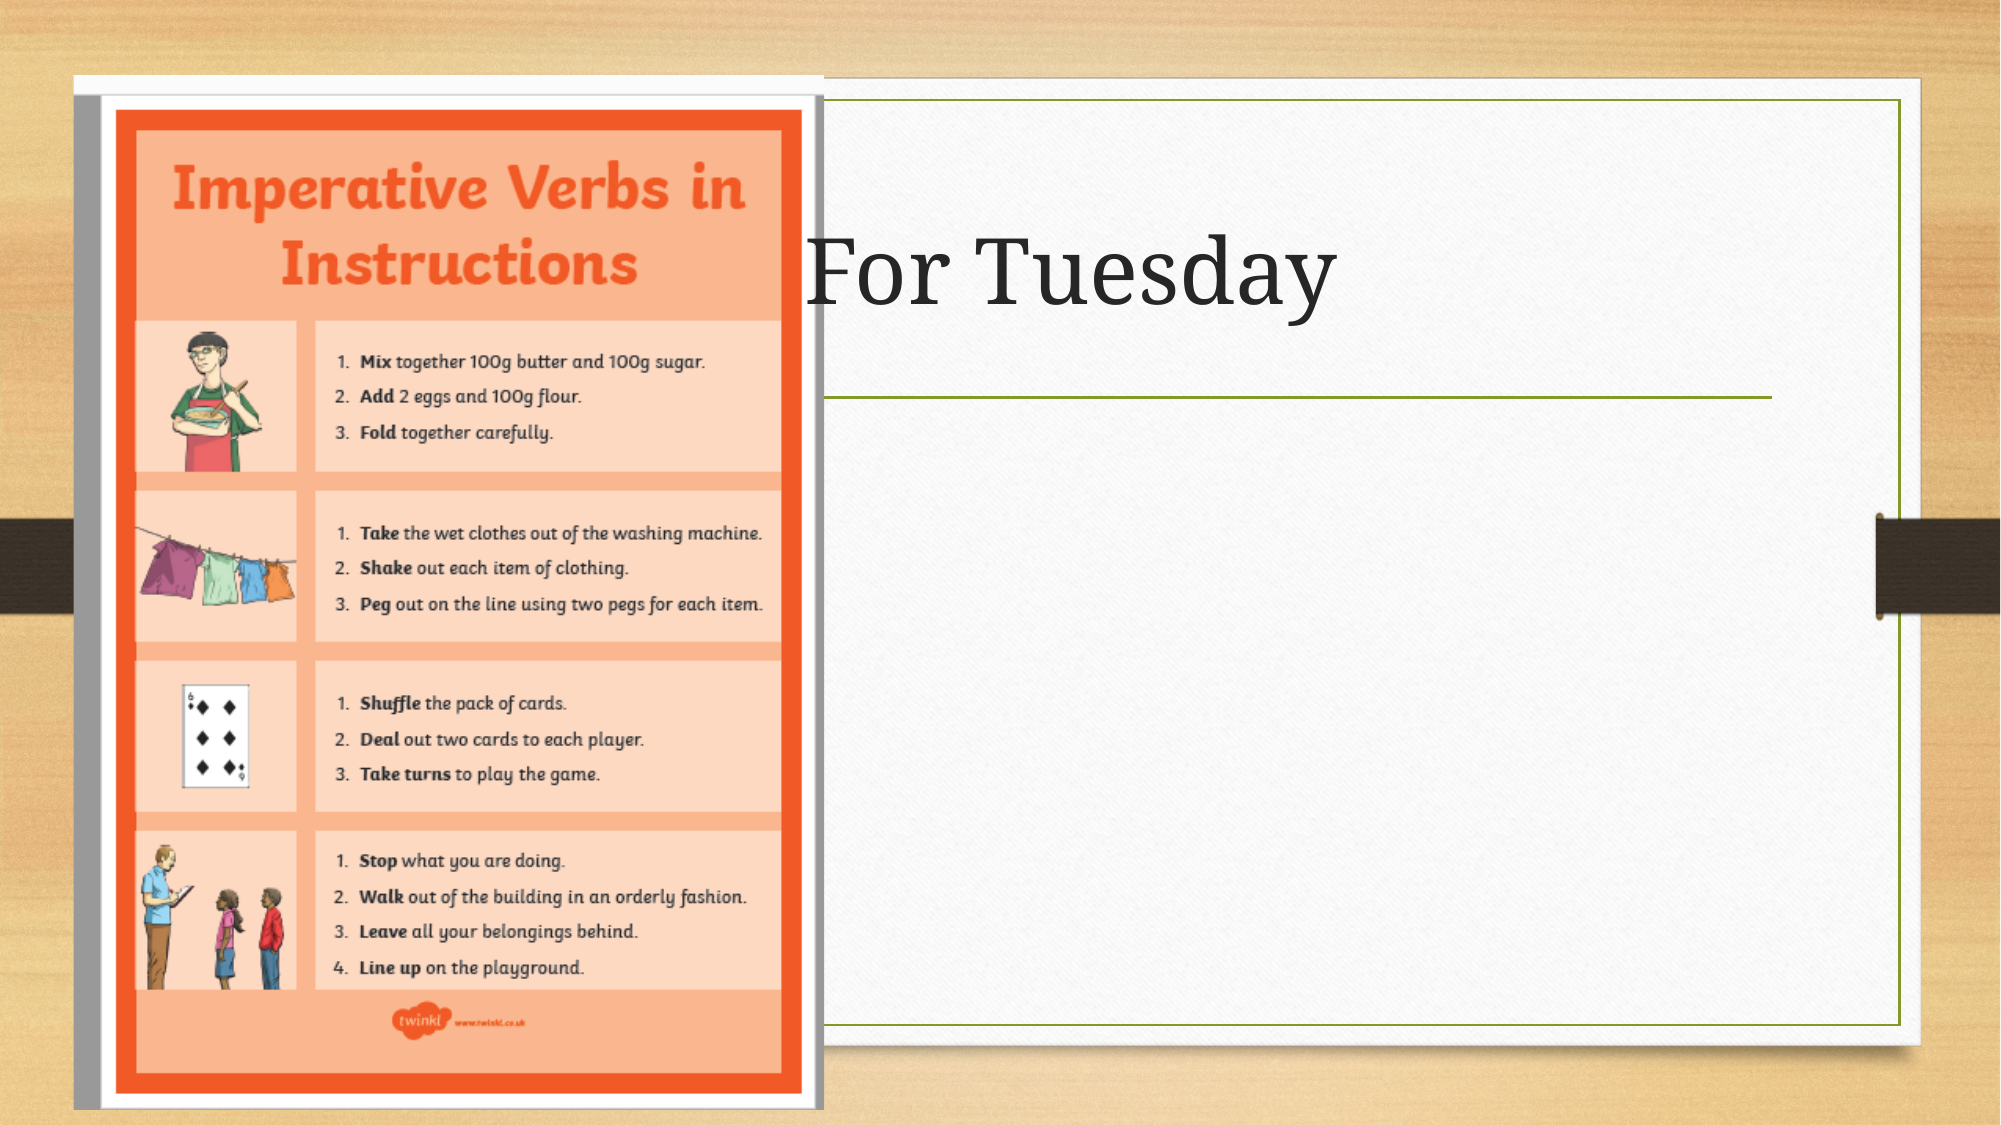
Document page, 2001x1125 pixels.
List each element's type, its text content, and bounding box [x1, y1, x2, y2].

title For Tuesday [825, 161, 1788, 375]
picture [0, 0, 2001, 1125]
